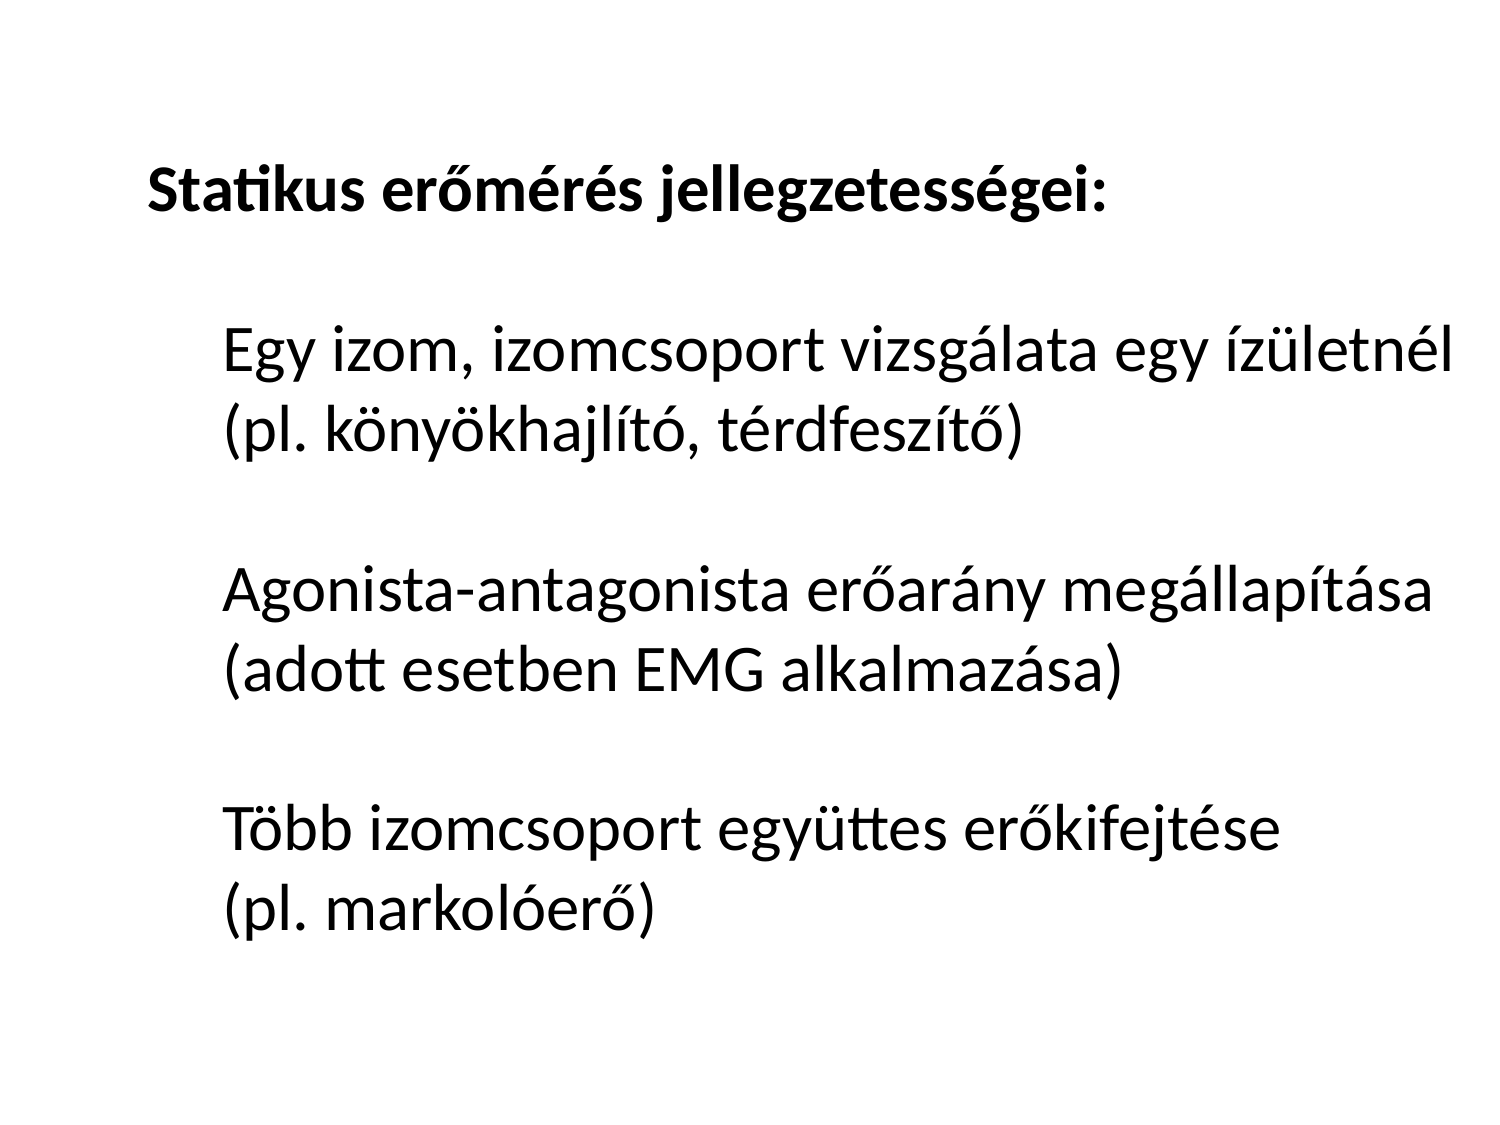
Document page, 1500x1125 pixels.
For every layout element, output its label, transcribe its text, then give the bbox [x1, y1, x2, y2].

text_box Statikus erőmérés jellegzetességei: Egy izom, izomcsoport vizsgálata egy ízületnél (pl. könyökhajlító, térdfeszítő) Agonista-antagonista erőarány megállapítása (adott esetben EMG alkalmazása) Több izomcsoport együttes erőkifejtése (pl. markolóerő) [0, 137, 1495, 1032]
